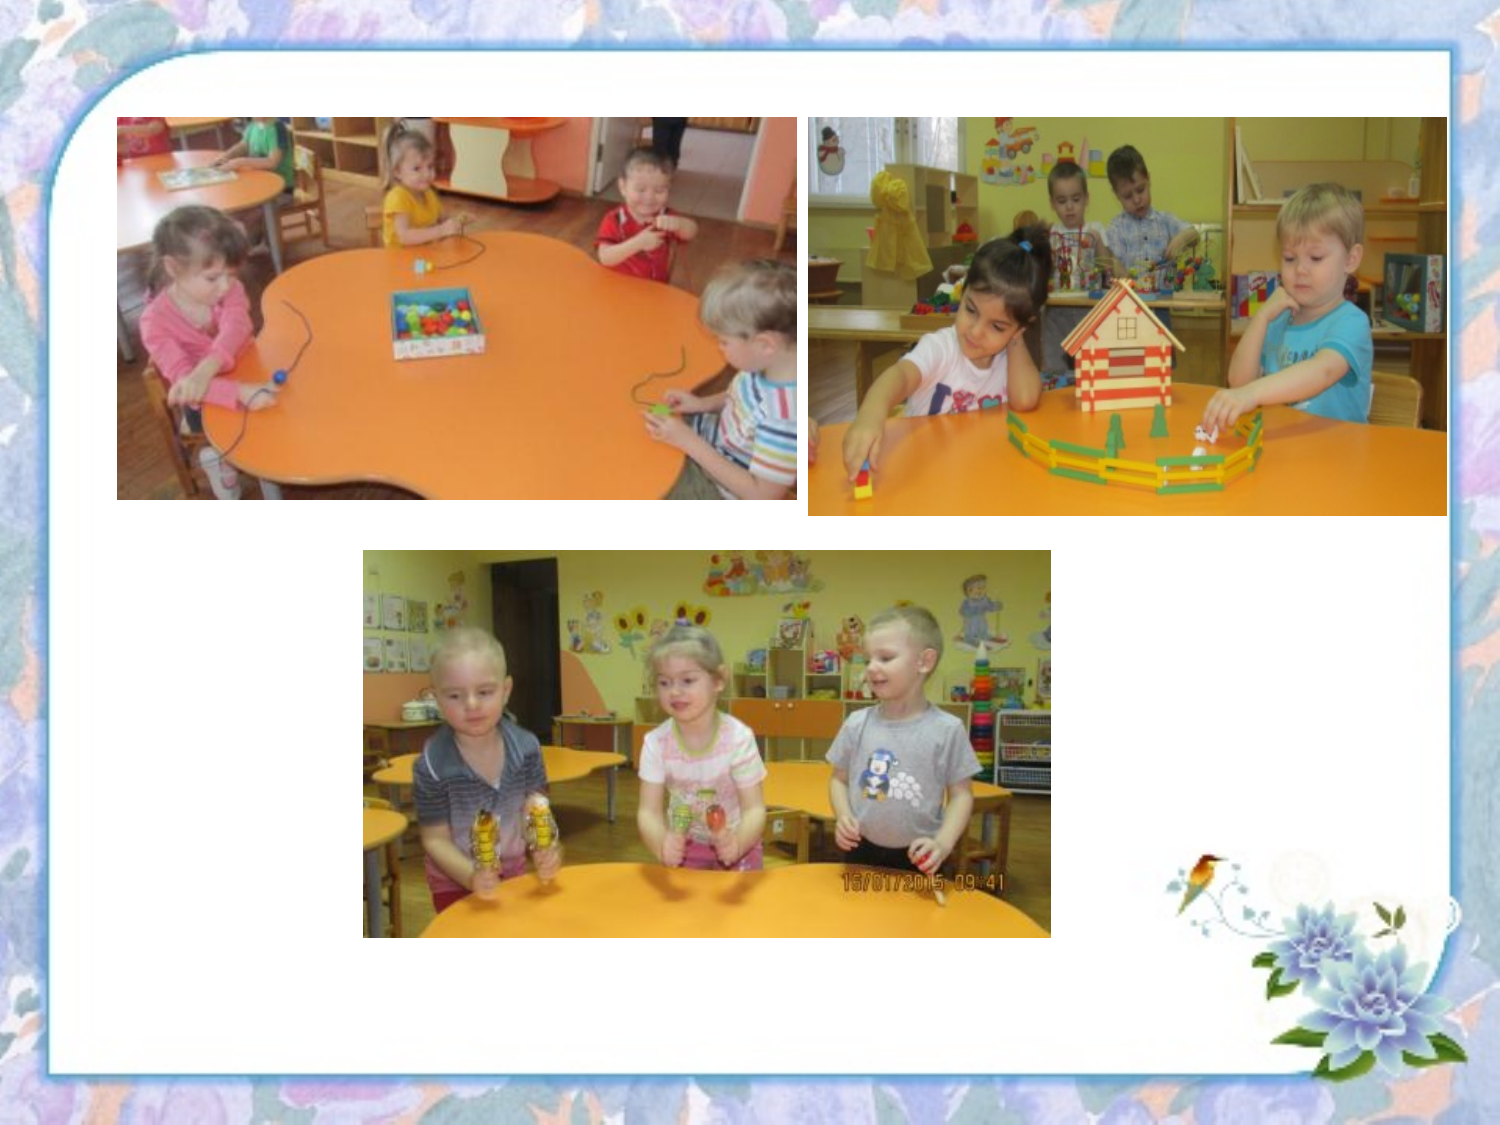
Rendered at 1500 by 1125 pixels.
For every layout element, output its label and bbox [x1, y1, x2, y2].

picture [0, 0, 1500, 1125]
list [116, 116, 798, 500]
